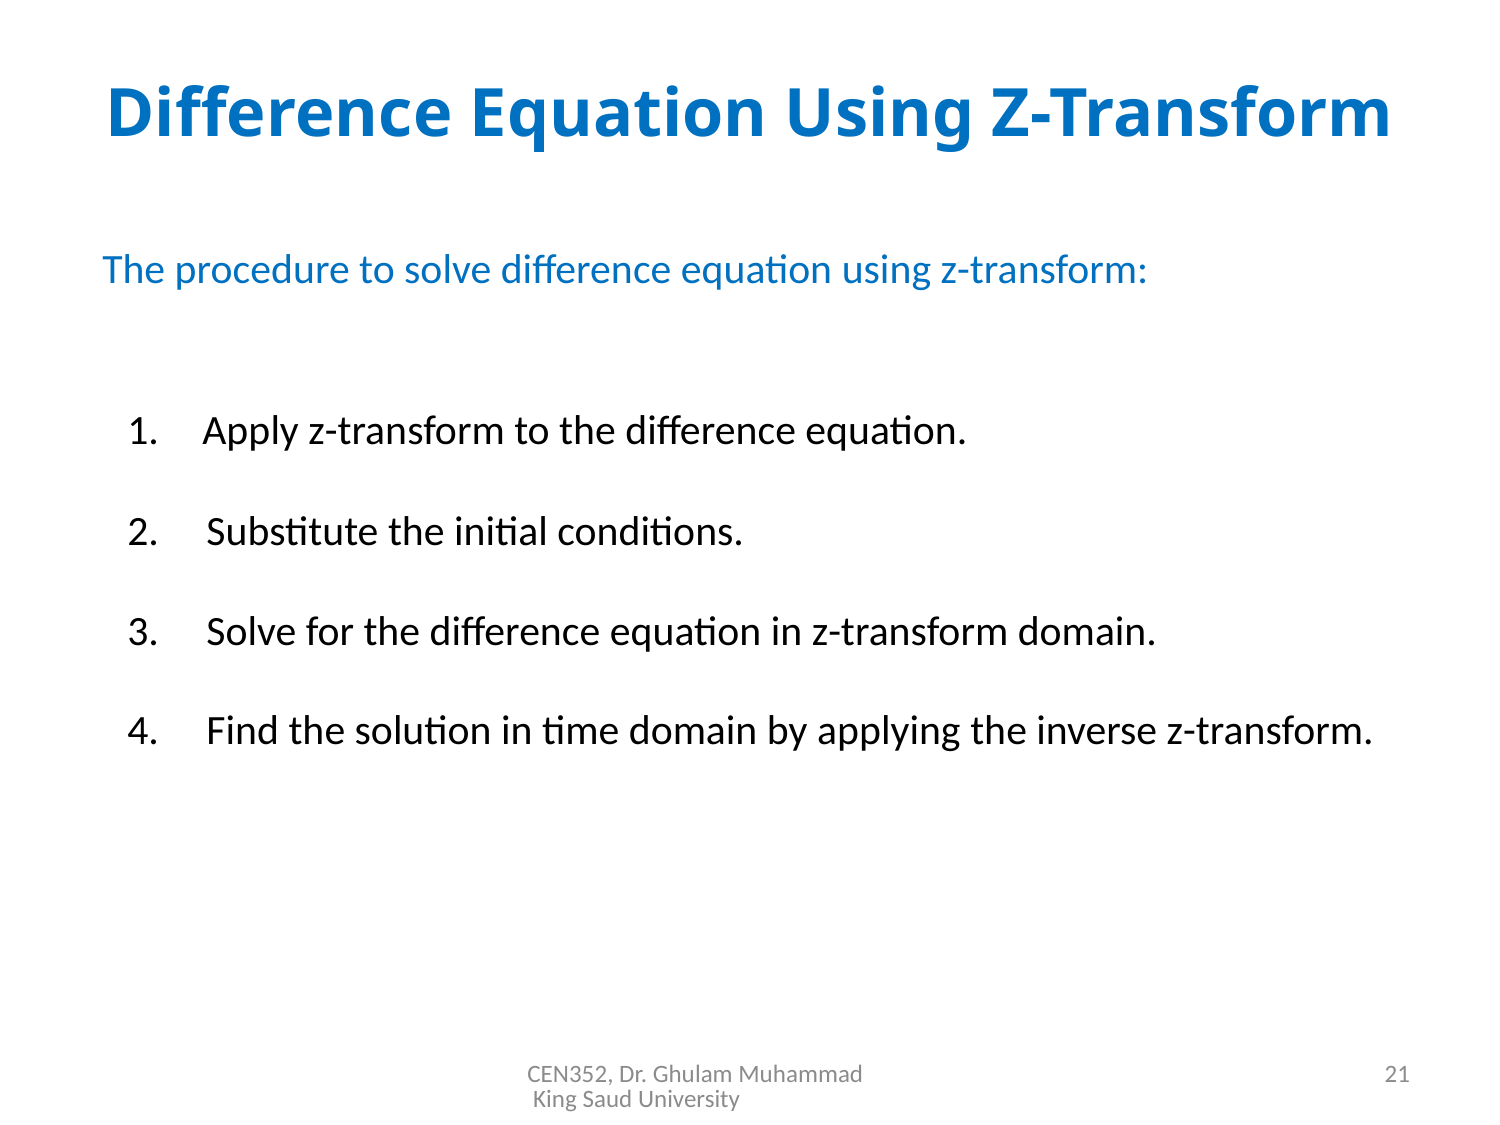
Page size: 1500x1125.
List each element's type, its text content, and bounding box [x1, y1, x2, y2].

text_box Difference Equation Using Z-Transform [0, 62, 1500, 158]
footer CEN352, Dr. Ghulam Muhammad King Saud University [512, 1042, 988, 1103]
slide_number 21 [1074, 1042, 1425, 1103]
text_box Apply z-transform to the difference equation. 2. Substitute the initial conditions. 3. Solve for the difference equation in z-transform domain. 4. Find the solution in time domain by applying the inverse z-transform. [112, 395, 1463, 761]
text_box The procedure to solve difference equation using z-transform: [87, 234, 1250, 300]
